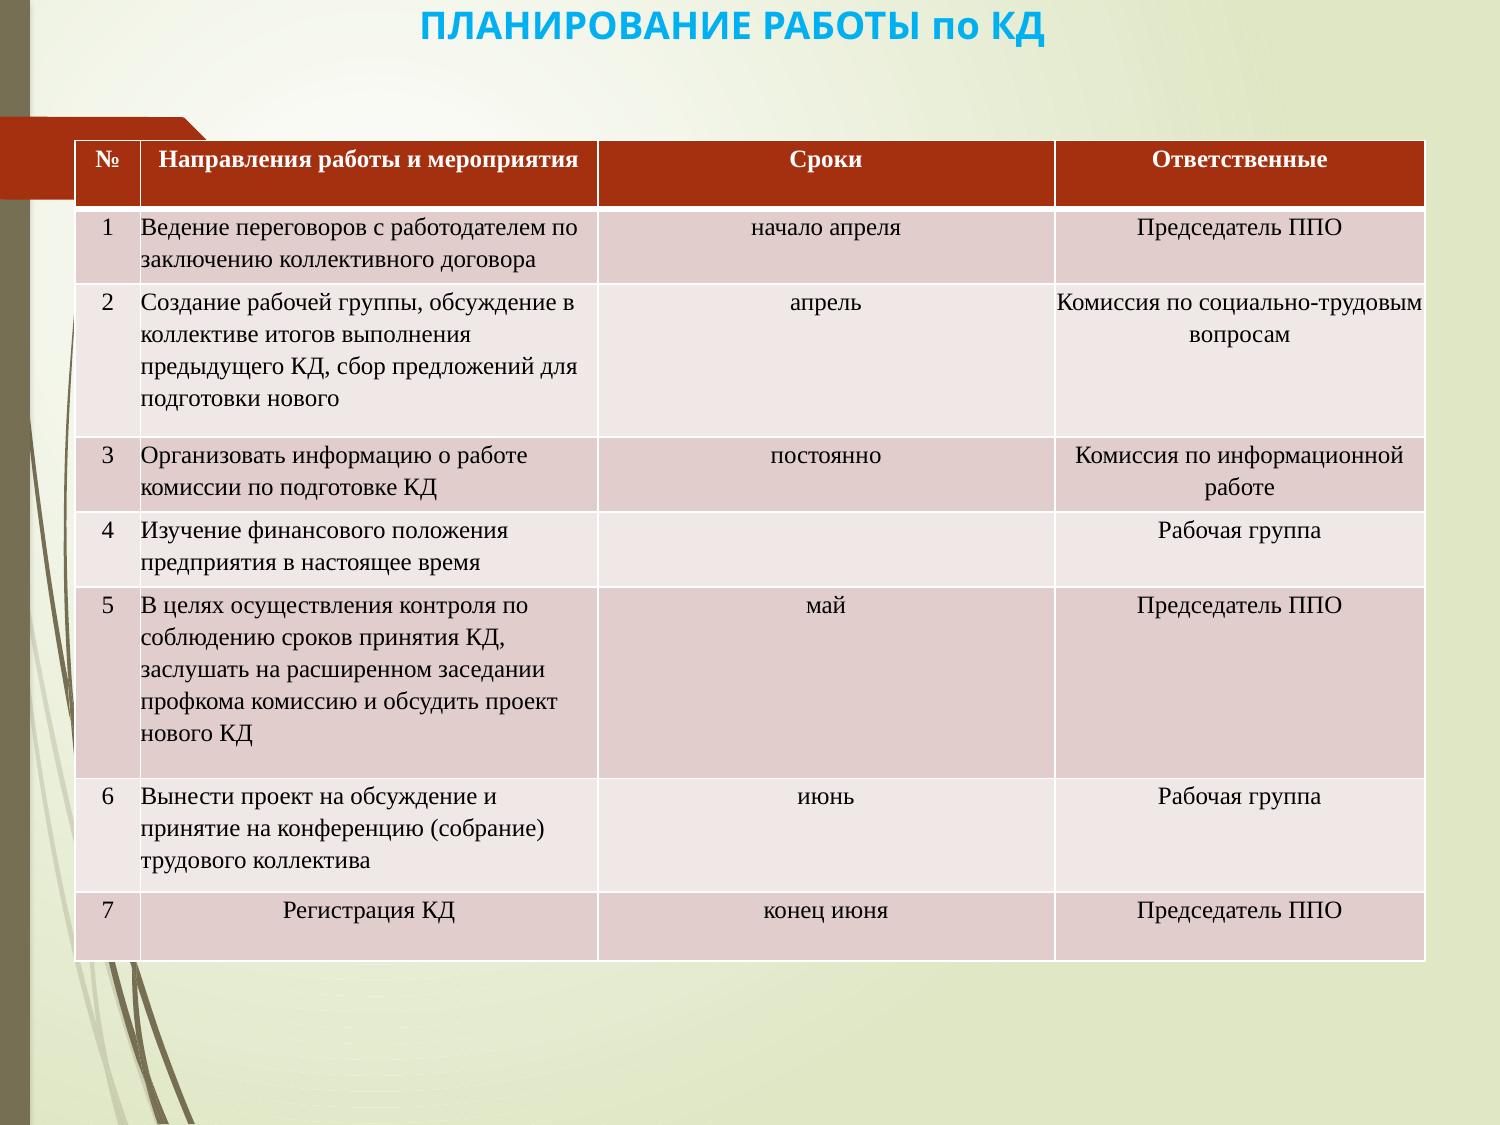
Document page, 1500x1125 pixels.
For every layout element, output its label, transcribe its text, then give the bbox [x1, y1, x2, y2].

title ПЛАНИРОВАНИЕ РАБОТЫ по КД [75, 0, 1400, 102]
table_cell Рабочая группа [1056, 779, 1424, 891]
table_cell 6 [76, 779, 140, 891]
table_header № [76, 141, 140, 206]
table_cell 4 [76, 513, 140, 586]
table_cell 7 [76, 893, 140, 960]
table_cell Председатель ППО [1056, 893, 1424, 960]
table_cell Организовать информацию о работе комиссии по подготовке КД [141, 438, 597, 511]
table_cell 3 [76, 438, 140, 511]
table_header Направления работы и мероприятия [141, 141, 597, 206]
table_cell Изучение финансового положения предприятия в настоящее время [141, 513, 597, 586]
table_cell май [599, 588, 1054, 778]
table_cell апрель [599, 285, 1054, 436]
table_header Сроки [599, 141, 1054, 206]
table_cell В целях осуществления контроля по соблюдению сроков принятия КД, заслушать на расширенном заседании профкома комиссию и обсудить проект нового КД [141, 588, 597, 778]
table_cell [599, 513, 1054, 586]
table_cell Ведение переговоров с работодателем по заключению коллективного договора [141, 212, 597, 283]
table_header Ответственные [1056, 141, 1424, 206]
table_cell начало апреля [599, 212, 1054, 283]
table_cell Председатель ППО [1056, 588, 1424, 778]
table_cell Рабочая группа [1056, 513, 1424, 586]
table_cell Председатель ППО [1056, 212, 1424, 283]
table_cell Создание рабочей группы, обсуждение в коллективе итогов выполнения предыдущего КД, сбор предложений для подготовки нового [141, 285, 597, 436]
table_cell Вынести проект на обсуждение и принятие на конференцию (собрание) трудового коллектива [141, 779, 597, 891]
table_cell 2 [76, 285, 140, 436]
table_cell 1 [76, 212, 140, 283]
table_cell 5 [76, 588, 140, 778]
table_cell конец июня [599, 893, 1054, 960]
table_cell Комиссия по информационной работе [1056, 438, 1424, 511]
table_cell постоянно [599, 438, 1054, 511]
table_cell Комиссия по социально-трудовым вопросам [1056, 285, 1424, 436]
table_cell июнь [599, 779, 1054, 891]
table_cell Регистрация КД [141, 893, 597, 960]
